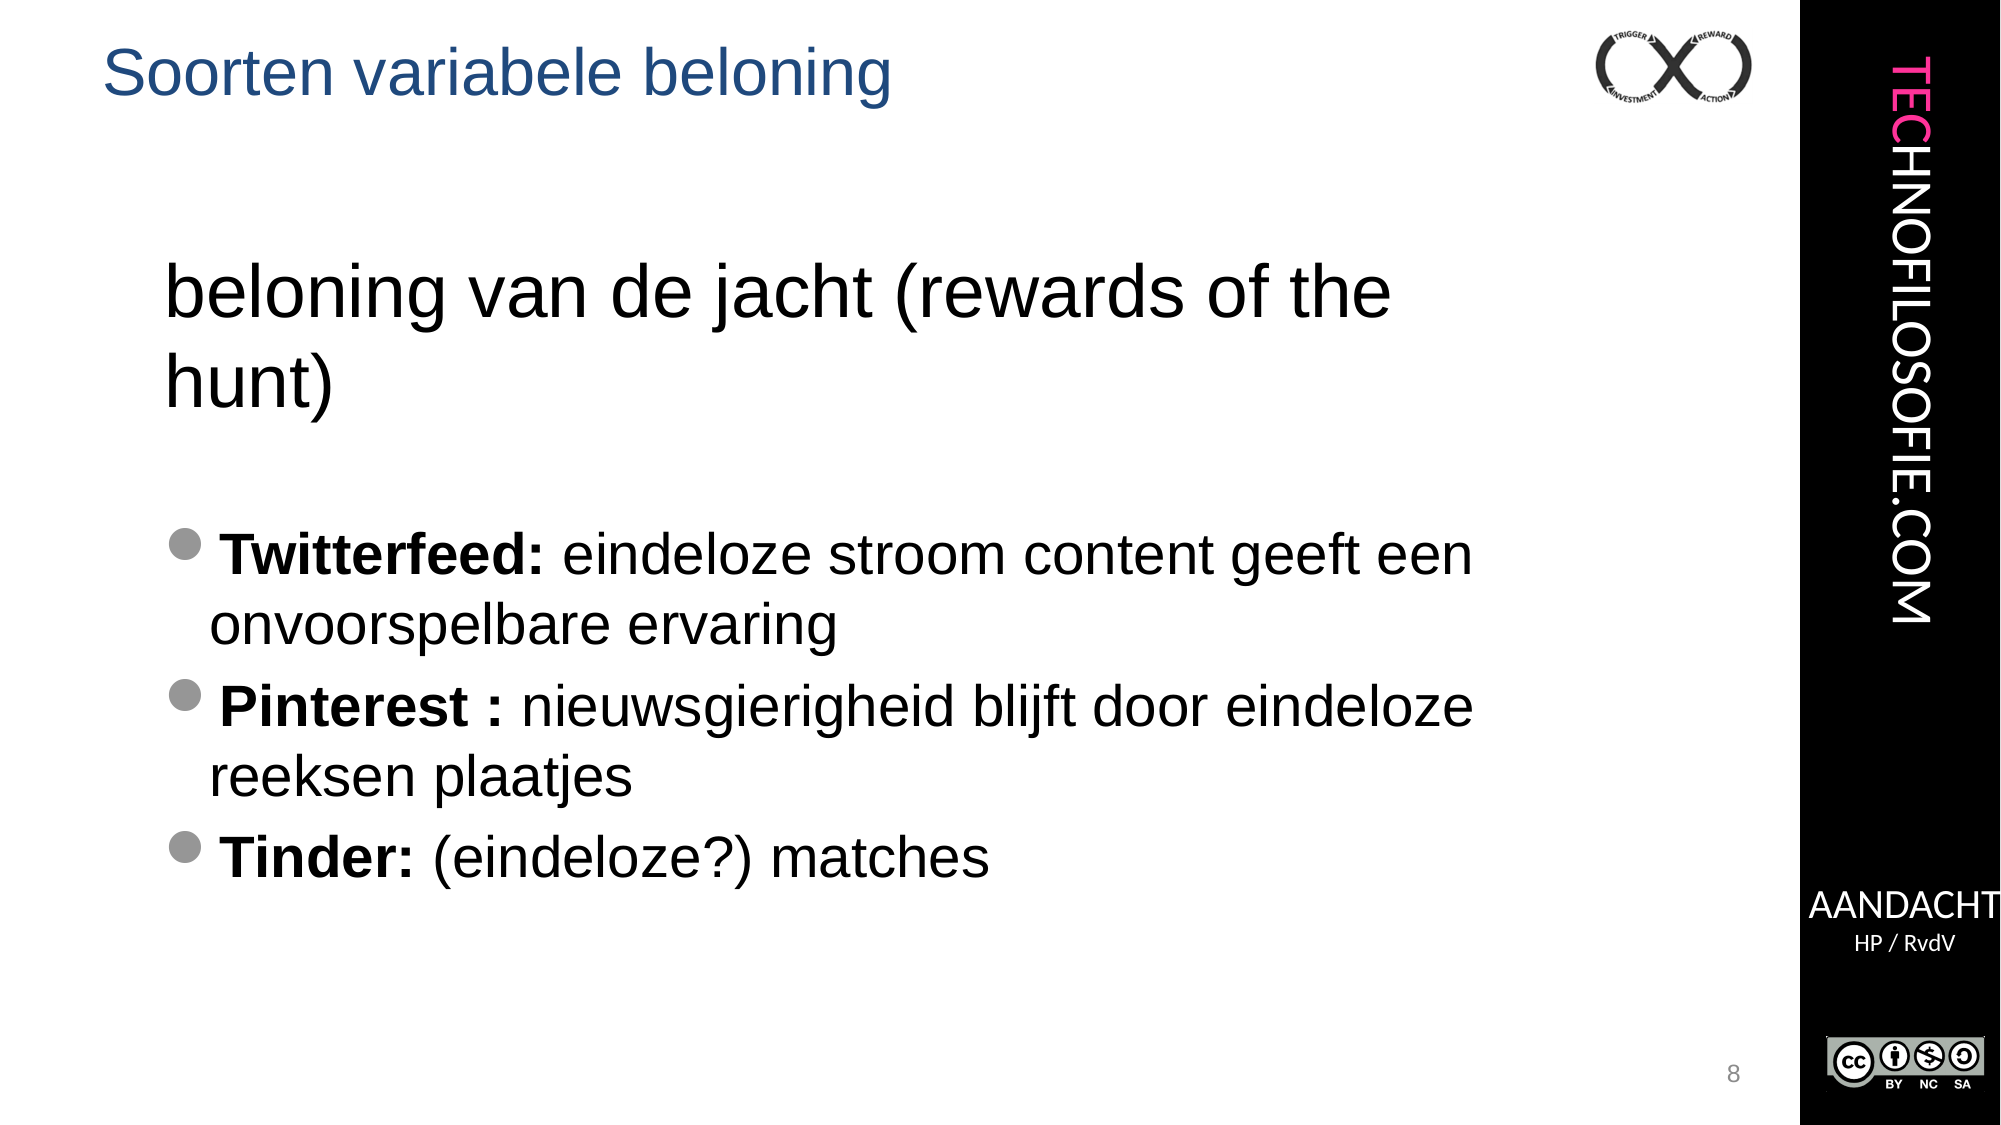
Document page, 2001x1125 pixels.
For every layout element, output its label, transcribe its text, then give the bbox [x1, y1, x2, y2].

picture [1800, 0, 2001, 1125]
text_box beloning van de jacht (rewards of the hunt) Twitterfeed: eindeloze stroom content geeft een onvoorspelbare ervaring Pinterest : nieuwsgierigheid blijft door eindeloze reeksen plaatjes Tinder: (eindeloze?) matches [149, 235, 1500, 1048]
picture [1594, 27, 1753, 104]
text_box Soorten variabele beloning [102, 33, 1149, 109]
slide_number 8 [1527, 1042, 1756, 1103]
